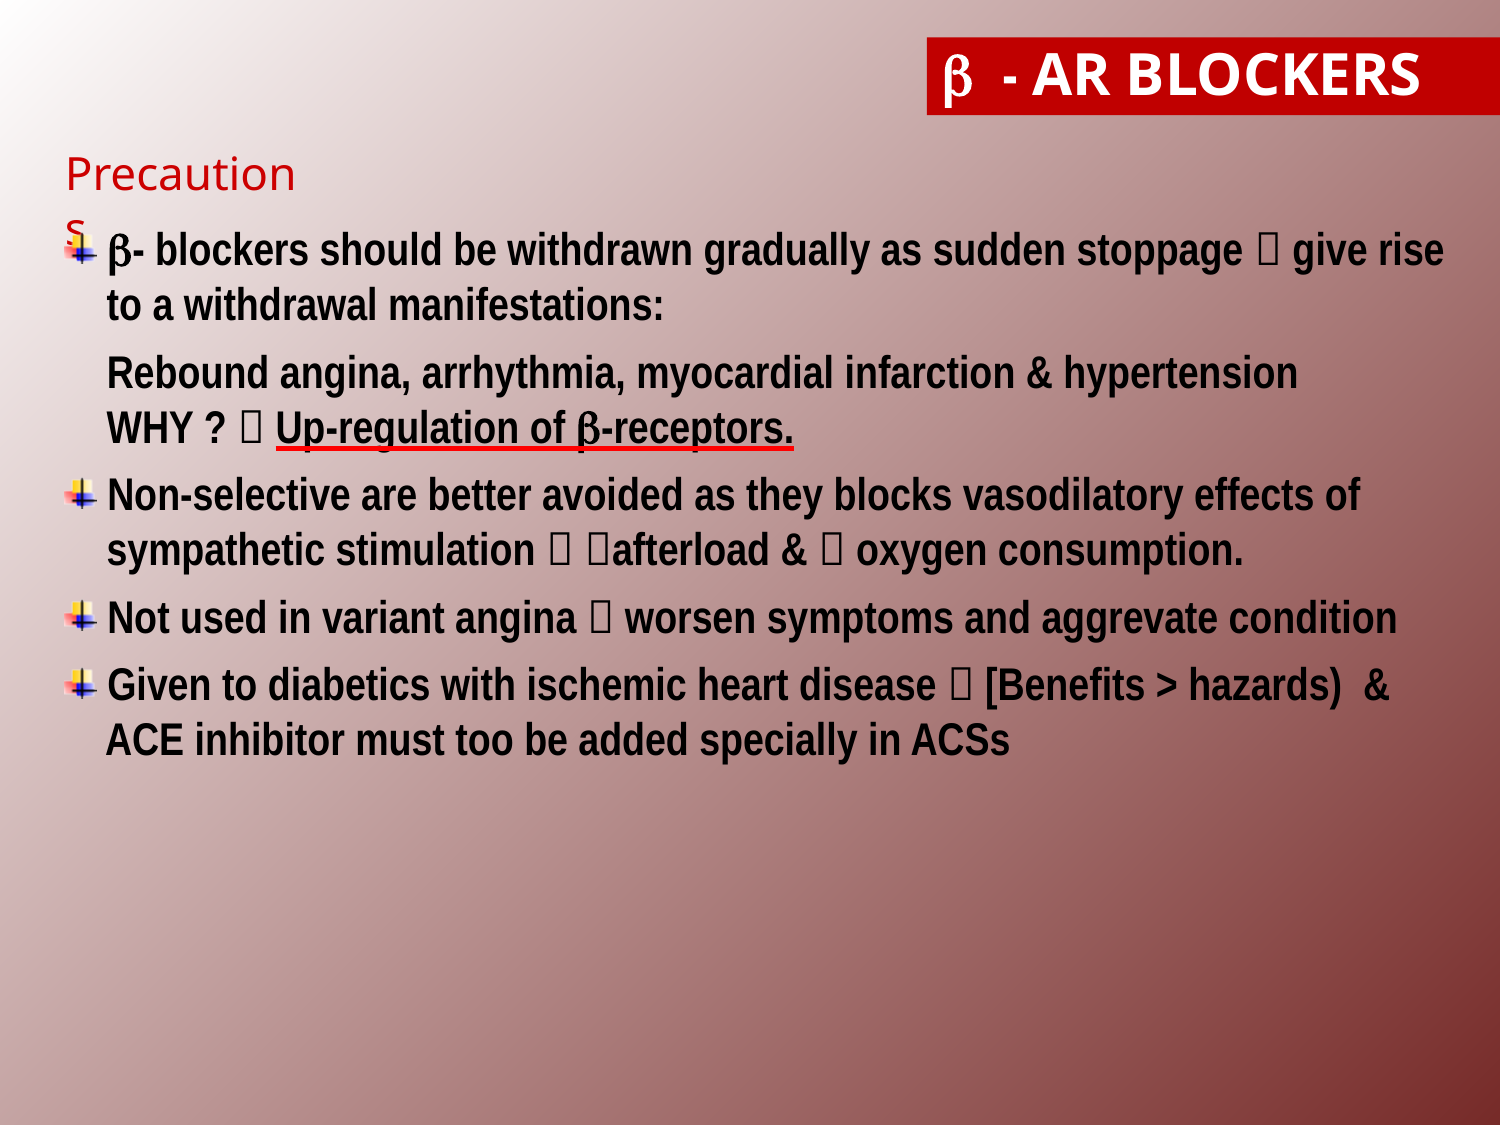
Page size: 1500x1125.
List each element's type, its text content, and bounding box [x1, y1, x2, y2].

picture [64, 598, 97, 631]
picture [64, 666, 97, 699]
text_box Precautions [50, 137, 325, 212]
text_box b - AR BLOCKERS [926, 37, 1500, 116]
picture [64, 231, 97, 264]
picture [64, 476, 97, 509]
text_box - blockers should be withdrawn gradually as sudden stoppage  give rise to a withdrawal manifestations: Rebound angina, arrhythmia, myocardial infarction & hypertension WHY ?  Up-regulation of -receptors. Non-selective are better avoided as they blocks vasodilatory effects of sympathetic stimulation  afterload &  oxygen consumption. Not used in variant angina  worsen symptoms and aggrevate condition Given to diabetics with ischemic heart disease  [Benefits > hazards) & ACE inhibitor must too be added specially in ACSs [50, 212, 1500, 773]
